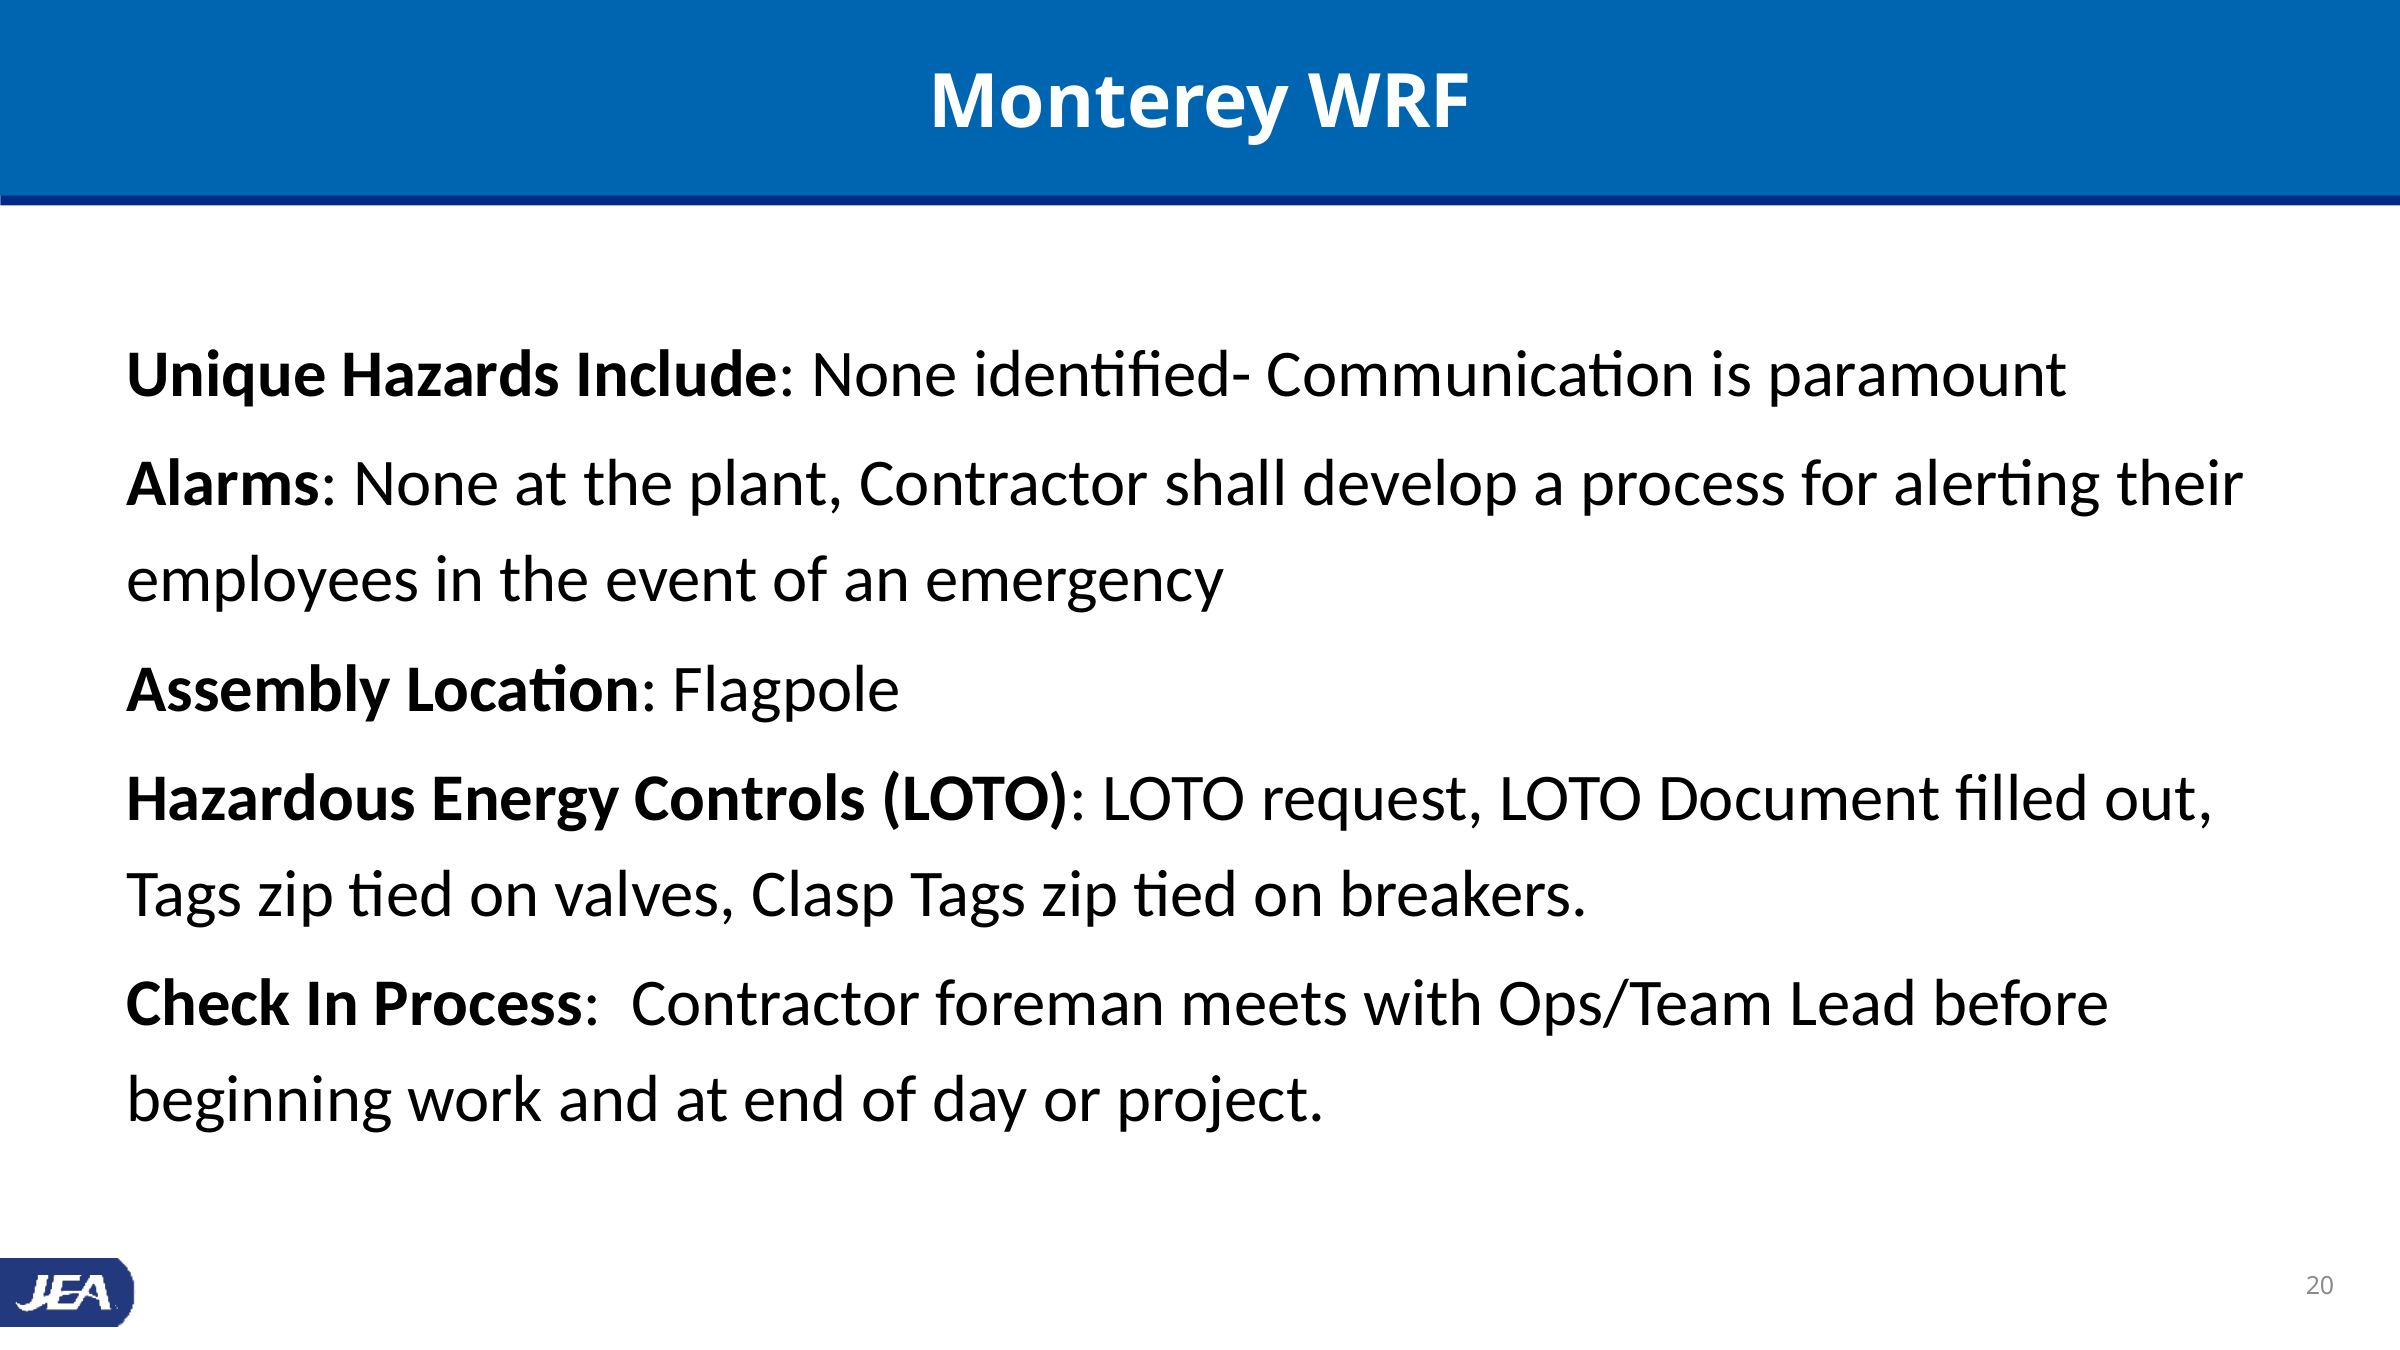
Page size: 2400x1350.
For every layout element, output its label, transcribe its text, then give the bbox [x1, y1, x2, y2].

picture [0, 1258, 150, 1327]
list Unique Hazards Include: None identified- Communication is paramount Alarms: None at the plant, Contractor shall develop a process for alerting their employees in the event of an emergency Assembly Location: Flagpole Hazardous Energy Controls (LOTO): LOTO request, LOTO Document filled out, Tags zip tied on valves, Clasp Tags zip tied on breakers. Check In Process: Contractor foreman meets with Ops/Team Lead before beginning work and at end of day or project. [104, 303, 2296, 1195]
text_box [0, 0, 2400, 198]
text_box [0, 198, 2400, 208]
slide_number 20 [1795, 1250, 2356, 1323]
text_box Monterey WRF [52, 55, 2348, 152]
